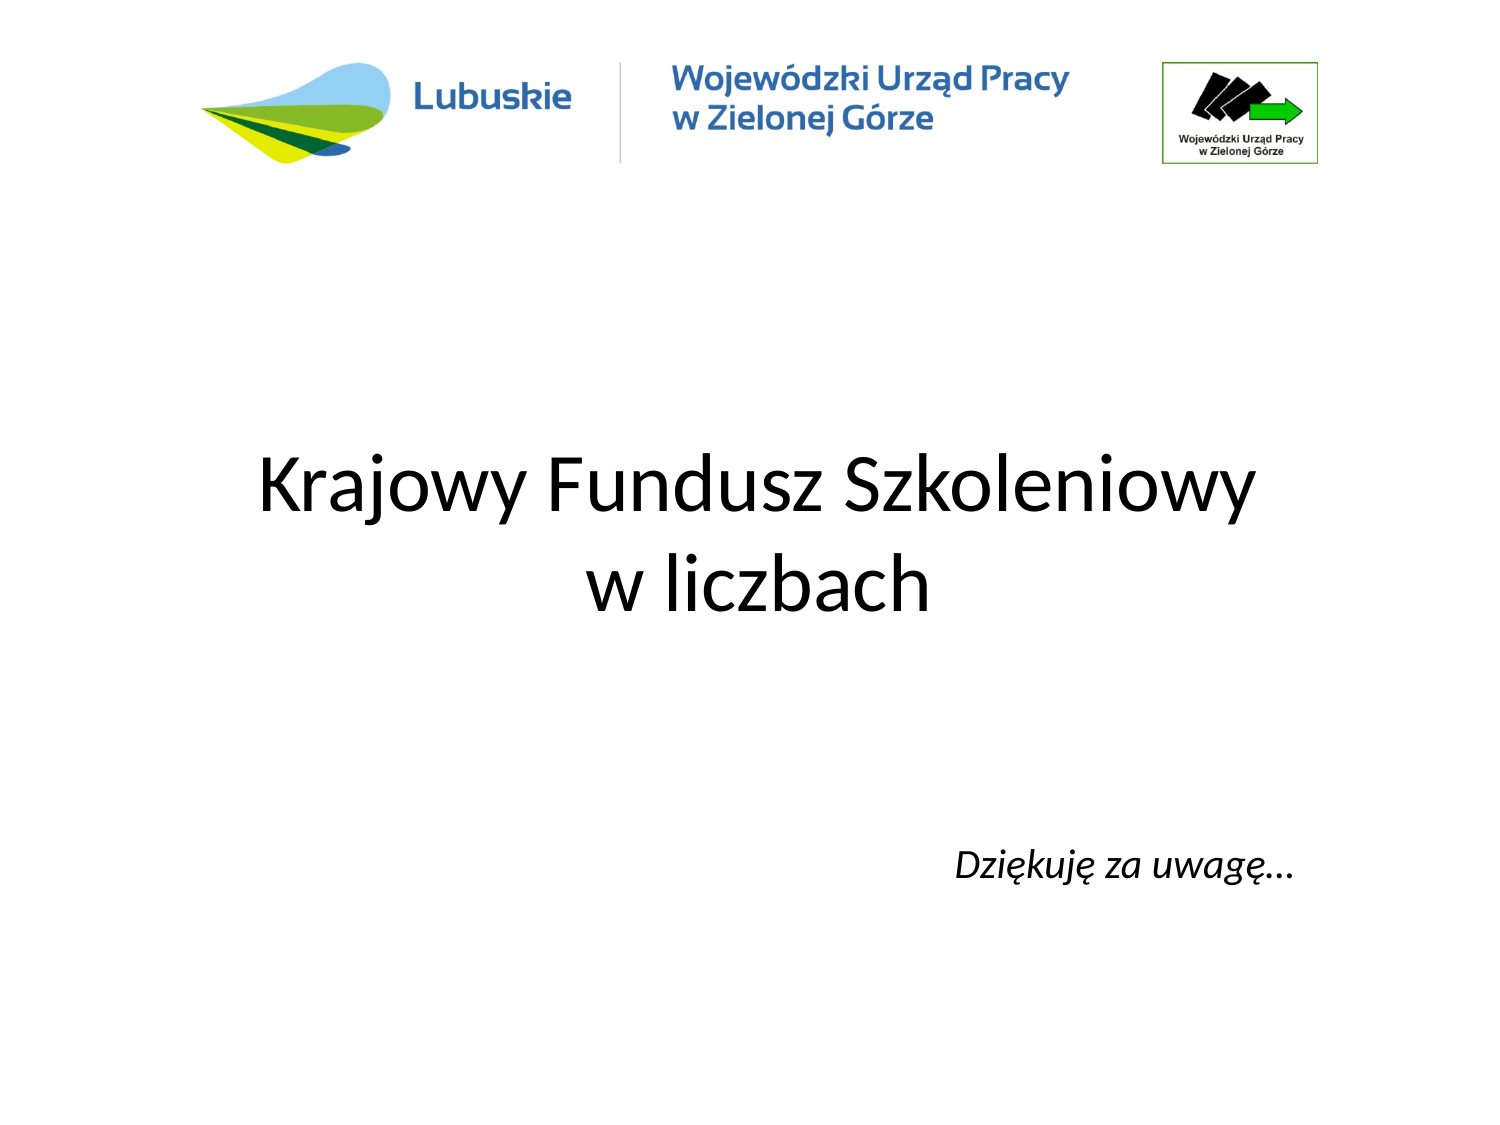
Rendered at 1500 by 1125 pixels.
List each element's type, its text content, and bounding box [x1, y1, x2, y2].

text_box Dziękuję za uwagę… [939, 829, 1311, 894]
text_box Krajowy Fundusz Szkoleniowy w liczbach [243, 420, 1274, 636]
picture [199, 62, 1318, 165]
